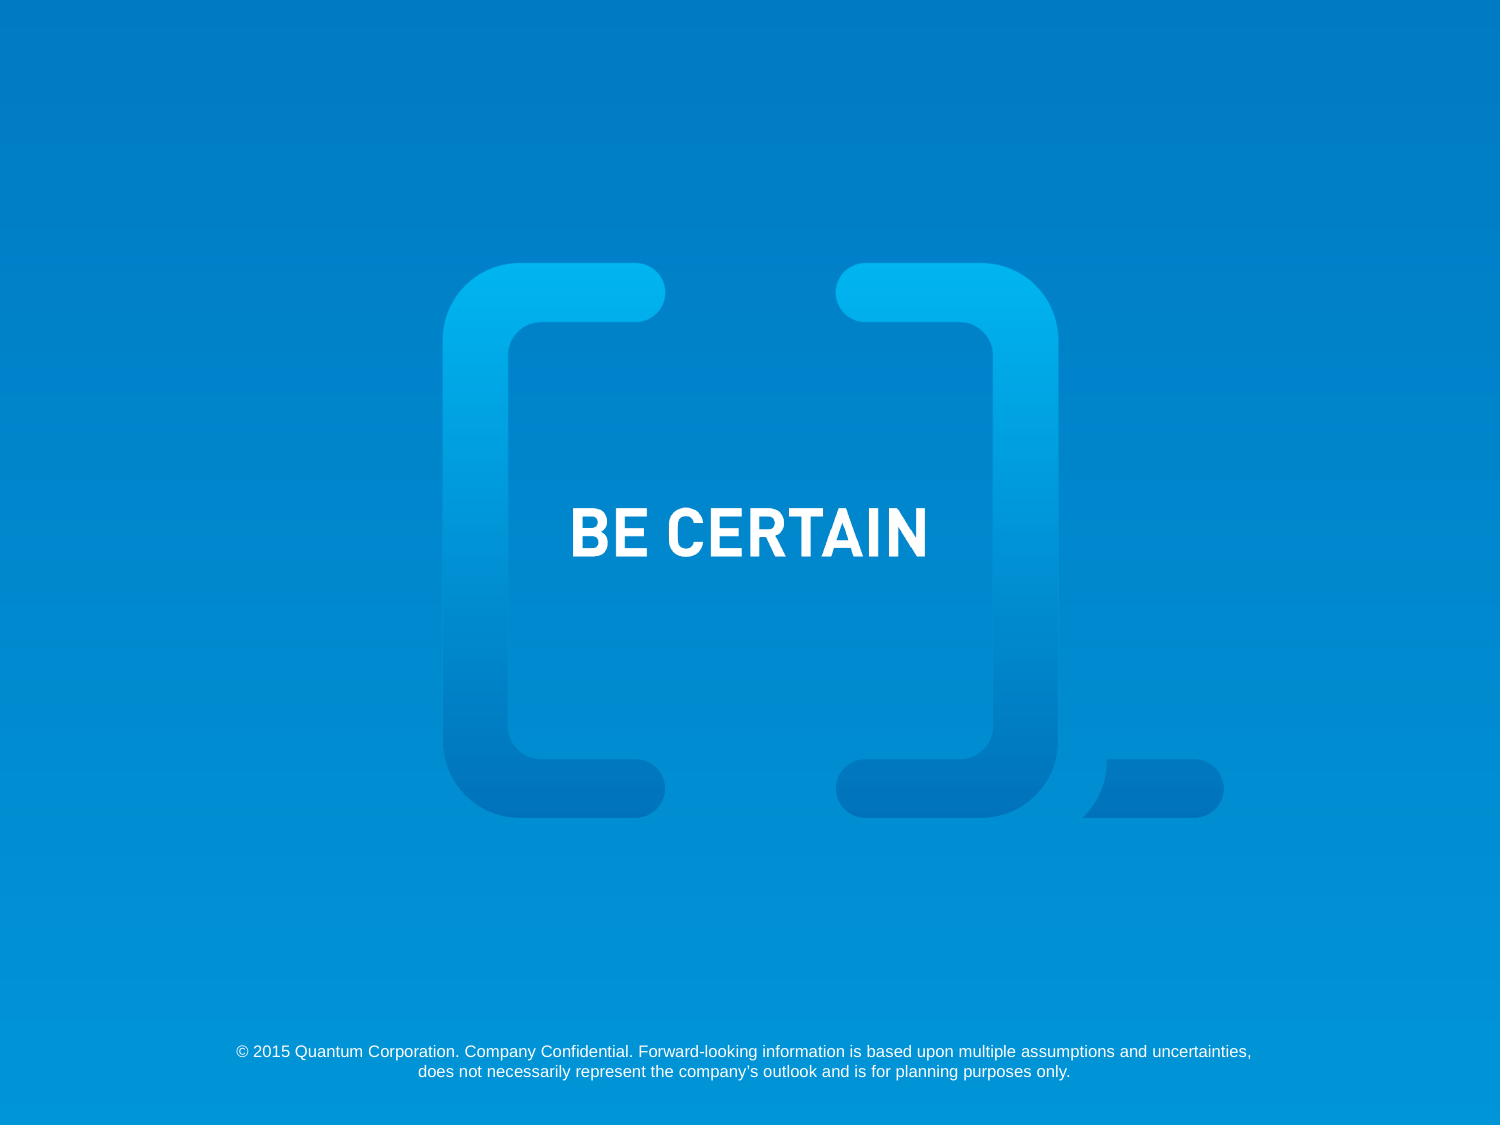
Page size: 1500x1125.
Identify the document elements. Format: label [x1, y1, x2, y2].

picture [616, 509, 646, 556]
picture [751, 509, 784, 556]
picture [869, 509, 878, 556]
picture [890, 509, 924, 556]
picture [789, 509, 823, 556]
picture [711, 509, 741, 556]
picture [823, 509, 862, 556]
picture [574, 509, 607, 556]
picture [669, 508, 702, 556]
